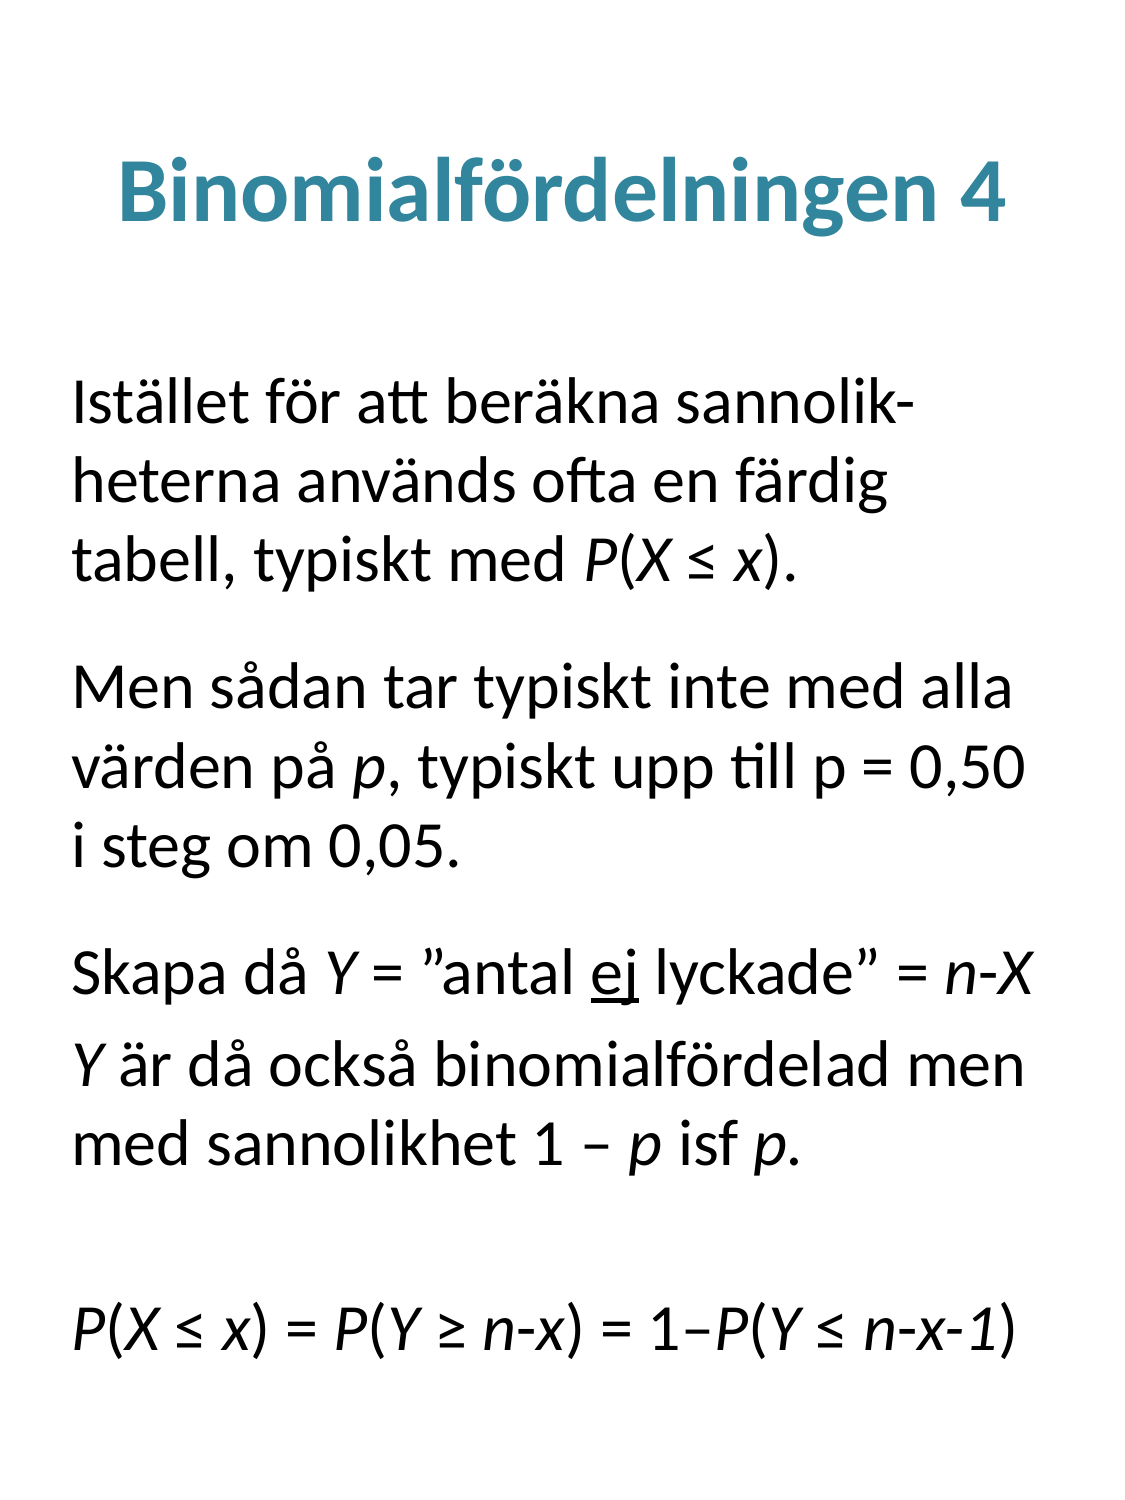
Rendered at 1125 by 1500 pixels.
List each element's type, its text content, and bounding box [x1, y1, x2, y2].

list Istället för att beräkna sannolik-heterna används ofta en färdig tabell, typiskt med P(X ≤ x). Men sådan tar typiskt inte med alla värden på p, typiskt upp till p = 0,50 i steg om 0,05. Skapa då Y = ”antal ej lyckade” = n-X Y är då också binomialfördelad men med sannolikhet 1 – p isf p. P(X ≤ x) = P(Y ≥ n-x) = 1–P(Y ≤ n-x-1) [56, 350, 1071, 1377]
title Binomialfördelningen 4 [56, 60, 1069, 310]
